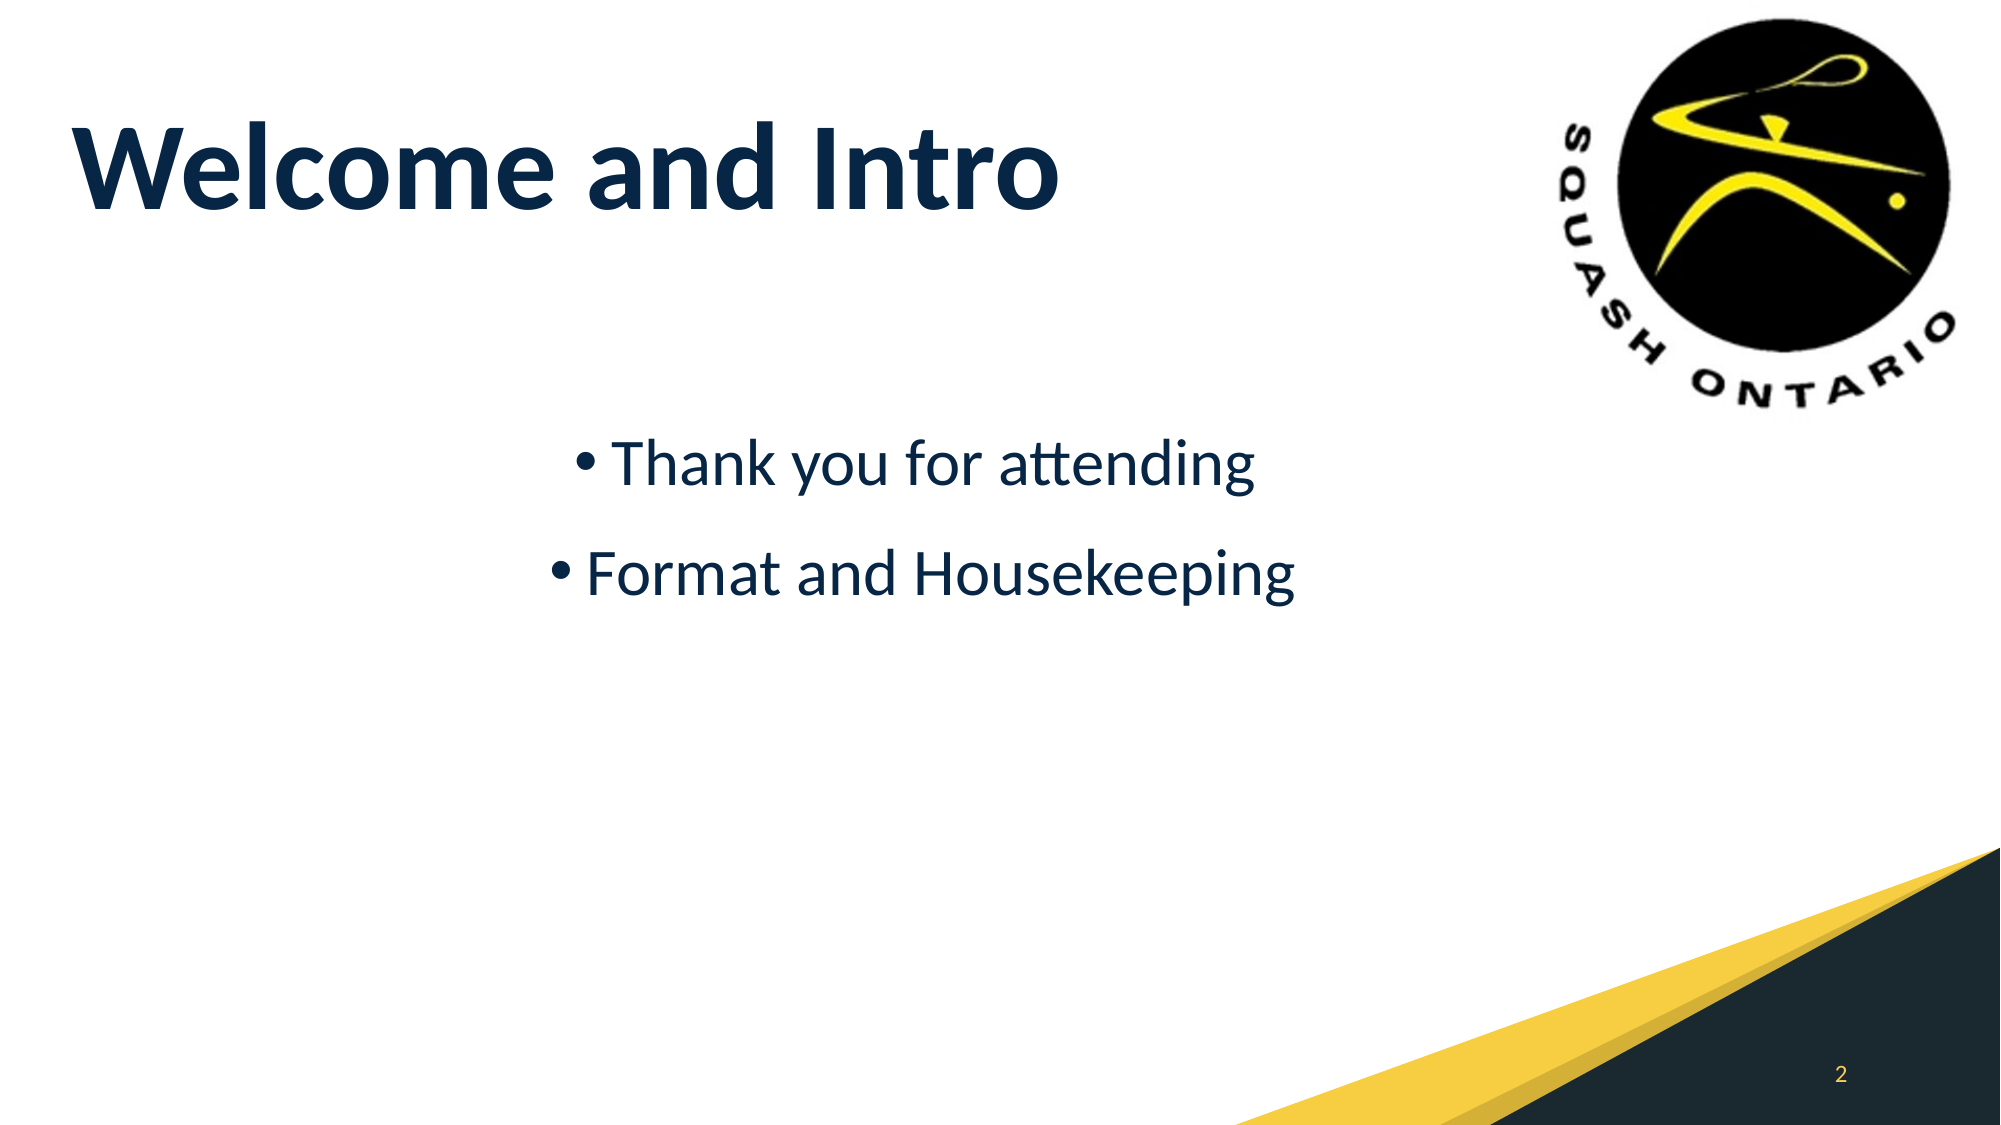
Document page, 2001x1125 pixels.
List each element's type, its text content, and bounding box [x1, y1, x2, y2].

list Thank you for attending Format and Housekeeping [391, 420, 1455, 1084]
picture [1547, 4, 1967, 423]
slide_number 2 [1412, 1042, 1863, 1103]
title Welcome and Intro [56, 60, 1119, 278]
